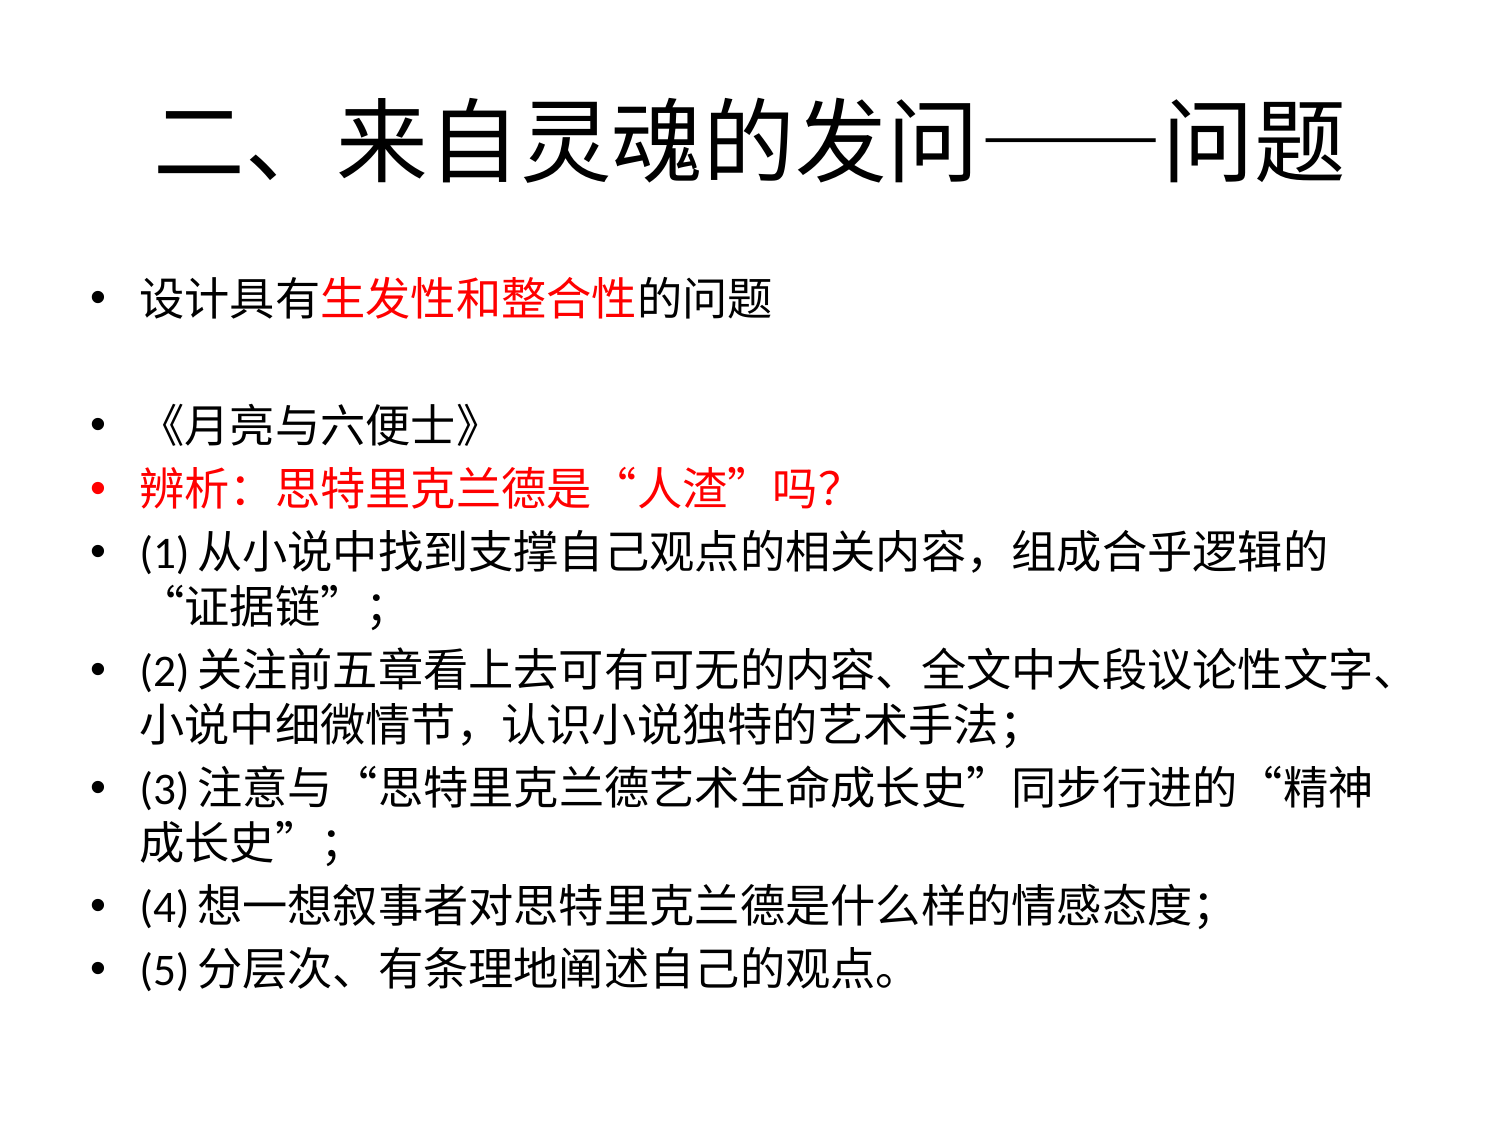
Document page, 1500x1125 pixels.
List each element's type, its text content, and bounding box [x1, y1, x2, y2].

list 设计具有生发性和整合性的问题 《月亮与六便士》 辨析：思特里克兰德是“人渣”吗？ (1)从小说中找到支撑自己观点的相关内容，组成合乎逻辑的“证据链”； (2)关注前五章看上去可有可无的内容、全文中大段议论性文字、小说中细微情节，认识小说独特的艺术手法； (3)注意与“思特里克兰德艺术生命成长史”同步行进的“精神成长史”； (4)想一想叙事者对思特里克兰德是什么样的情感态度； (5)分层次、有条理地阐述自己的观点。 [75, 262, 1425, 1005]
title 二、来自灵魂的发问——问题 [75, 45, 1425, 233]
